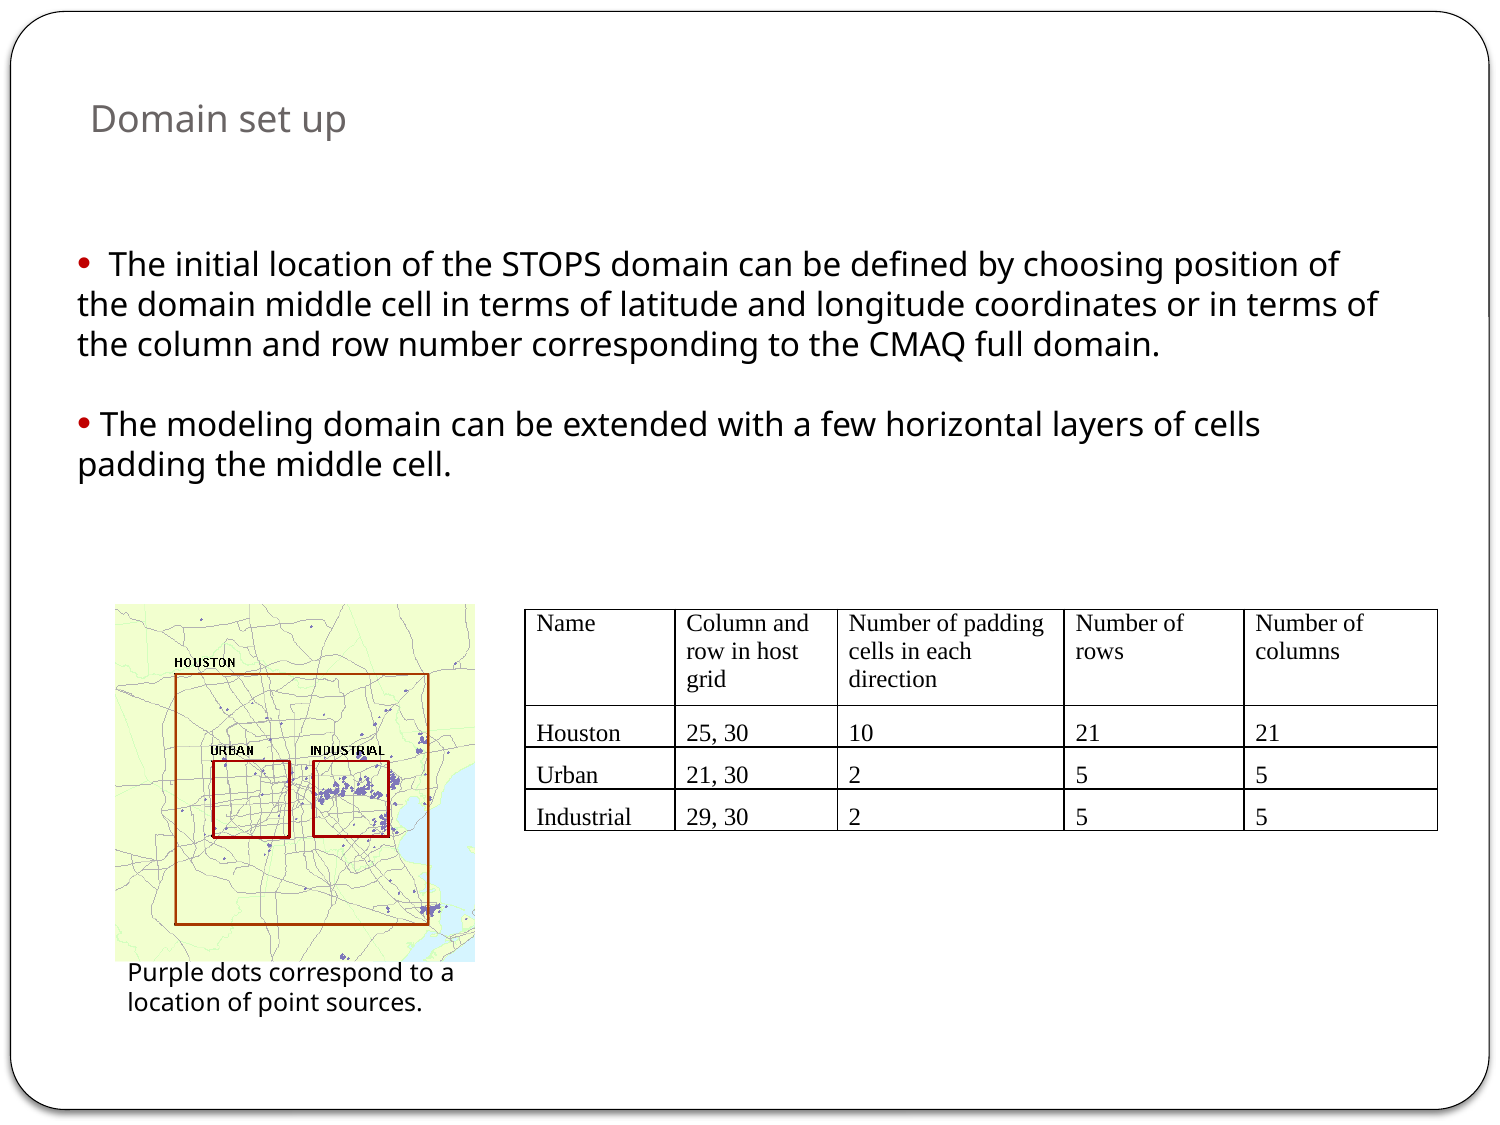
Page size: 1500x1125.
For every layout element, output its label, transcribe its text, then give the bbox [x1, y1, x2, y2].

table_cell 10 [838, 706, 1063, 746]
table_cell Urban [526, 748, 674, 788]
table_cell 5 [1065, 748, 1243, 788]
table_cell 21 [1065, 706, 1243, 746]
table_cell Industrial [526, 790, 674, 830]
table_header Number of rows [1065, 610, 1243, 705]
table_header Column and row in host grid [676, 610, 837, 705]
text_box The initial location of the STOPS domain can be defined by choosing position of the domain middle cell in terms of latitude and longitude coordinates or in terms of the column and row number corresponding to the CMAQ full domain. The modeling domain can be extended with a few horizontal layers of cells padding the middle cell. [62, 235, 1413, 530]
table_header Name [526, 610, 674, 705]
text_box Purple dots correspond to a location of point sources. [112, 949, 488, 1024]
table_cell 21 [1245, 706, 1437, 746]
table_cell 2 [838, 748, 1063, 788]
table_cell 25, 30 [676, 706, 837, 746]
table_cell 5 [1245, 790, 1437, 830]
table_header Number of padding cells in each direction [838, 610, 1063, 705]
table_cell 21, 30 [676, 748, 837, 788]
picture [114, 603, 476, 962]
table_cell 29, 30 [676, 790, 837, 830]
table_header Number of columns [1245, 610, 1437, 705]
table_cell 5 [1245, 748, 1437, 788]
table_cell 2 [838, 790, 1063, 830]
table_cell 5 [1065, 790, 1243, 830]
table_cell Houston [526, 706, 674, 746]
title Domain set up [75, 87, 1425, 155]
